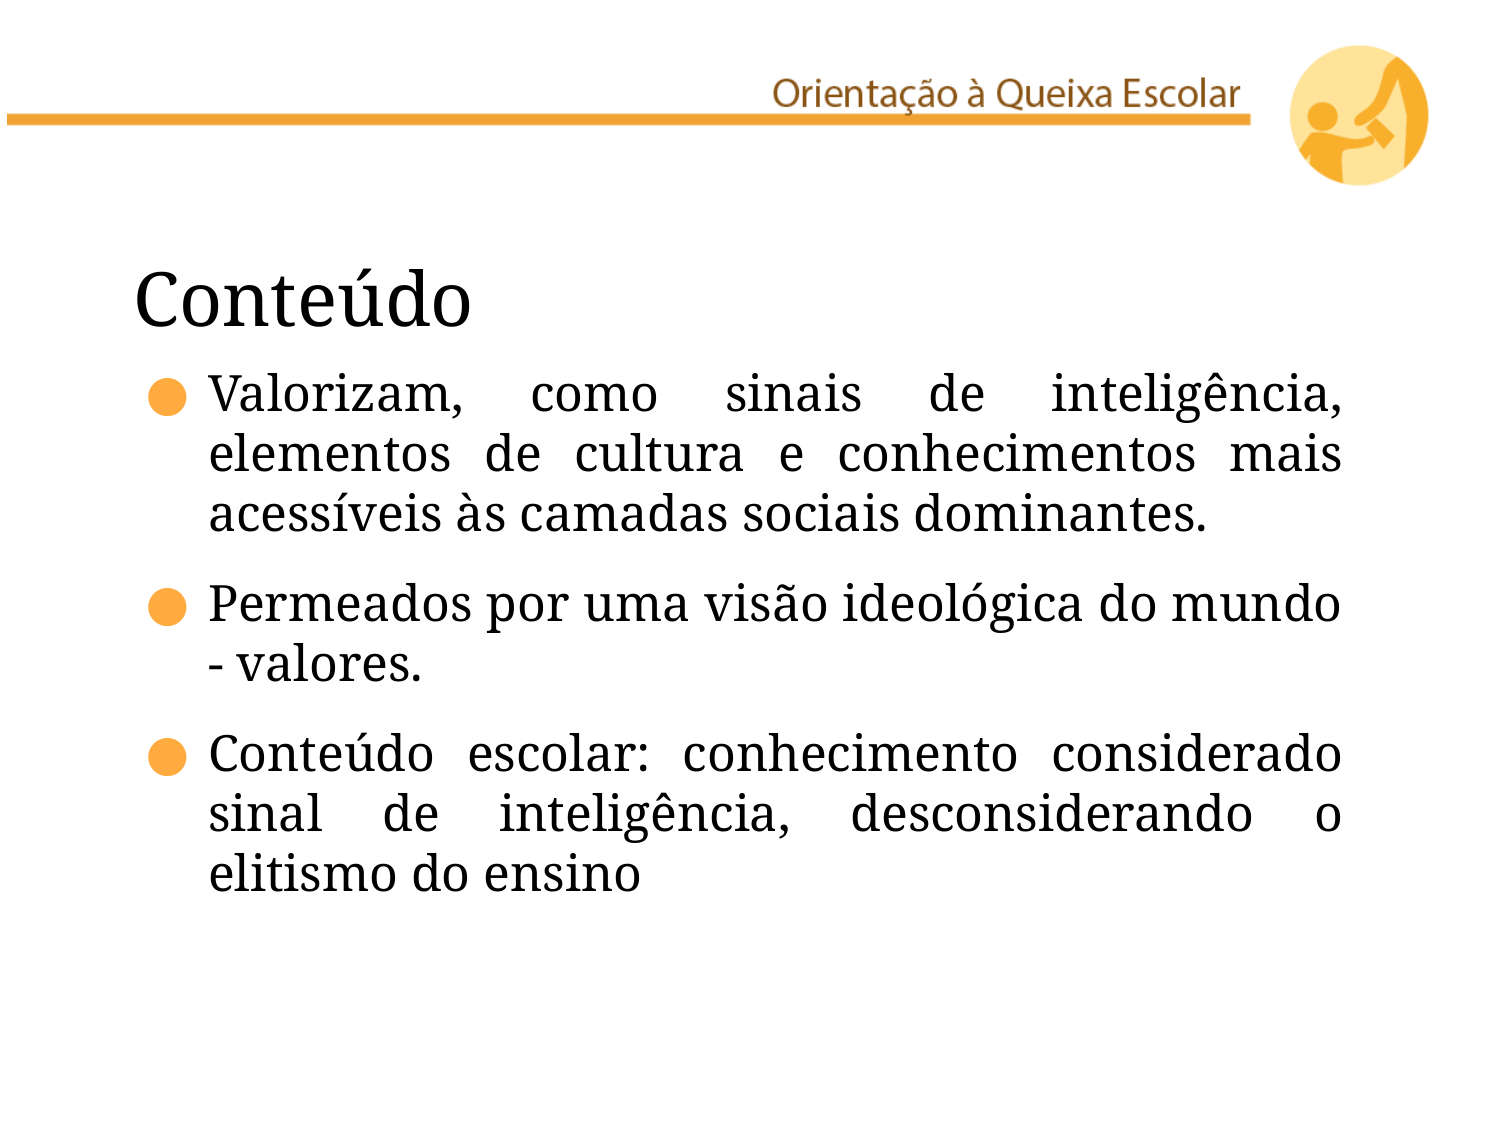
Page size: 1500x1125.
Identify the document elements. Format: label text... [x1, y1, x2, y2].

text_box Conteúdo Valorizam, como sinais de inteligência, elementos de cultura e conhecimentos mais acessíveis às camadas sociais dominantes. Permeados por uma visão ideológica do mundo - valores. Conteúdo escolar: conhecimento considerado sinal de inteligência, desconsiderando o elitismo do ensino [118, 245, 1359, 1125]
picture [6, 4, 1493, 236]
